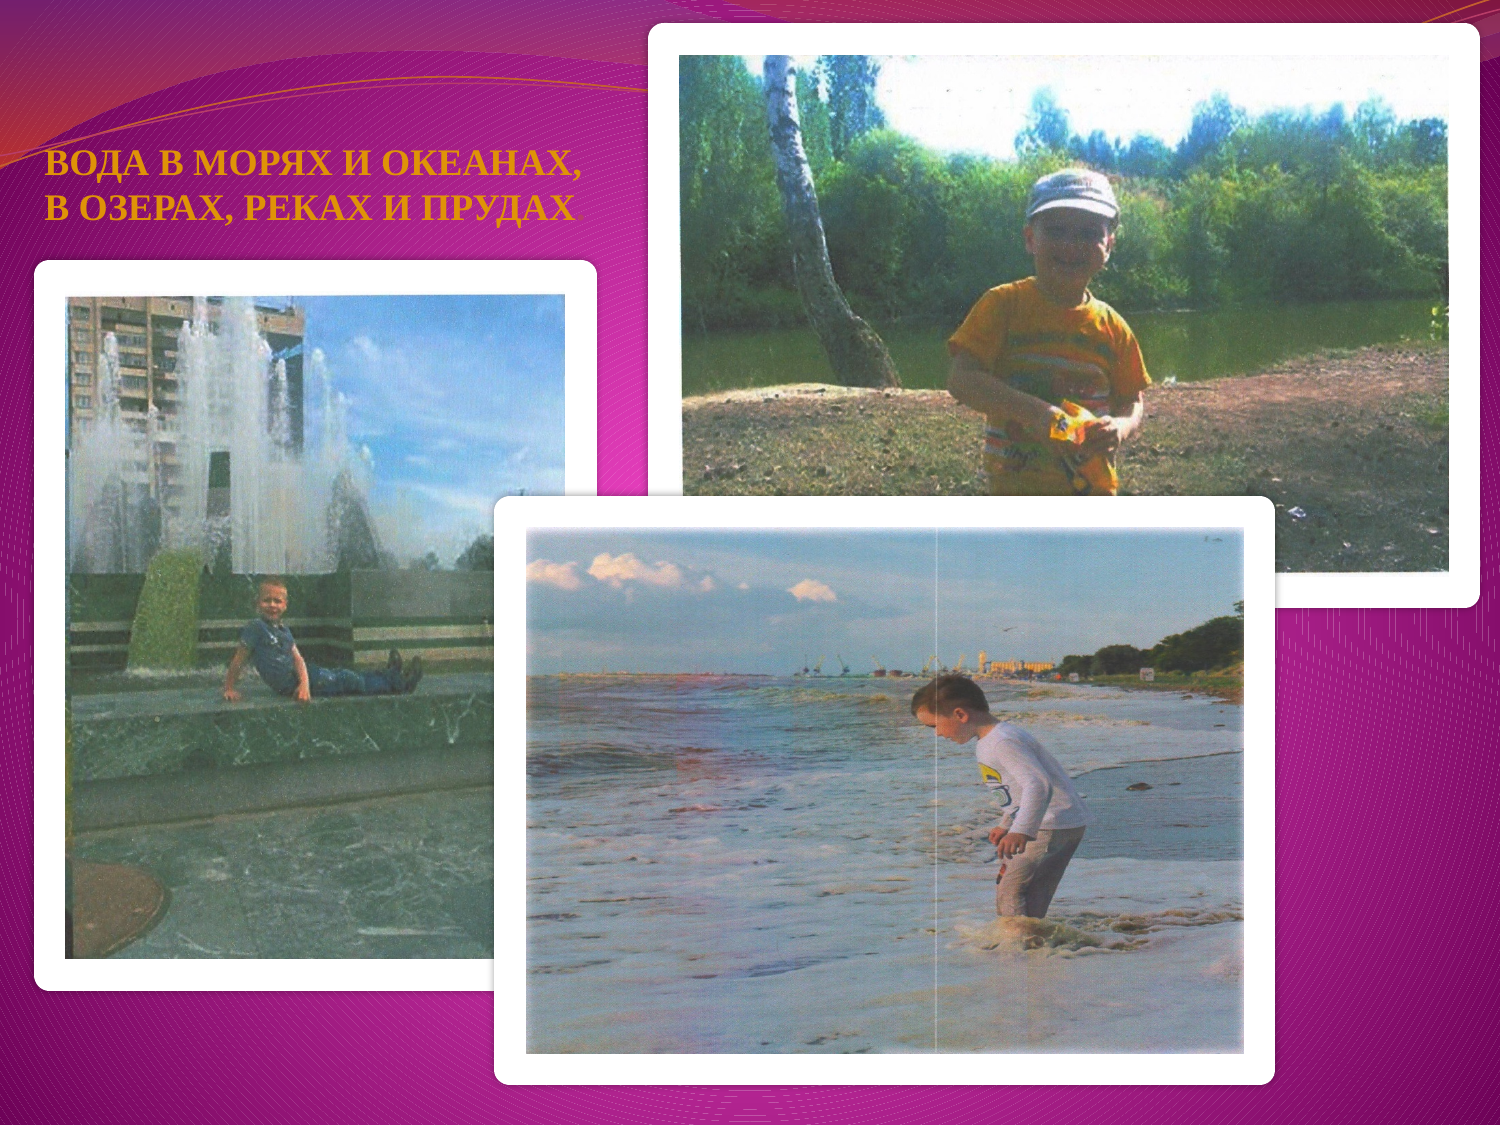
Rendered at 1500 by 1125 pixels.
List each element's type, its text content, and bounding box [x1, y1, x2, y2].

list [678, 54, 1450, 577]
text_box Вода в морях и океанах, В озерах, реках и прудах. [29, 0, 662, 308]
picture [64, 290, 1245, 1055]
